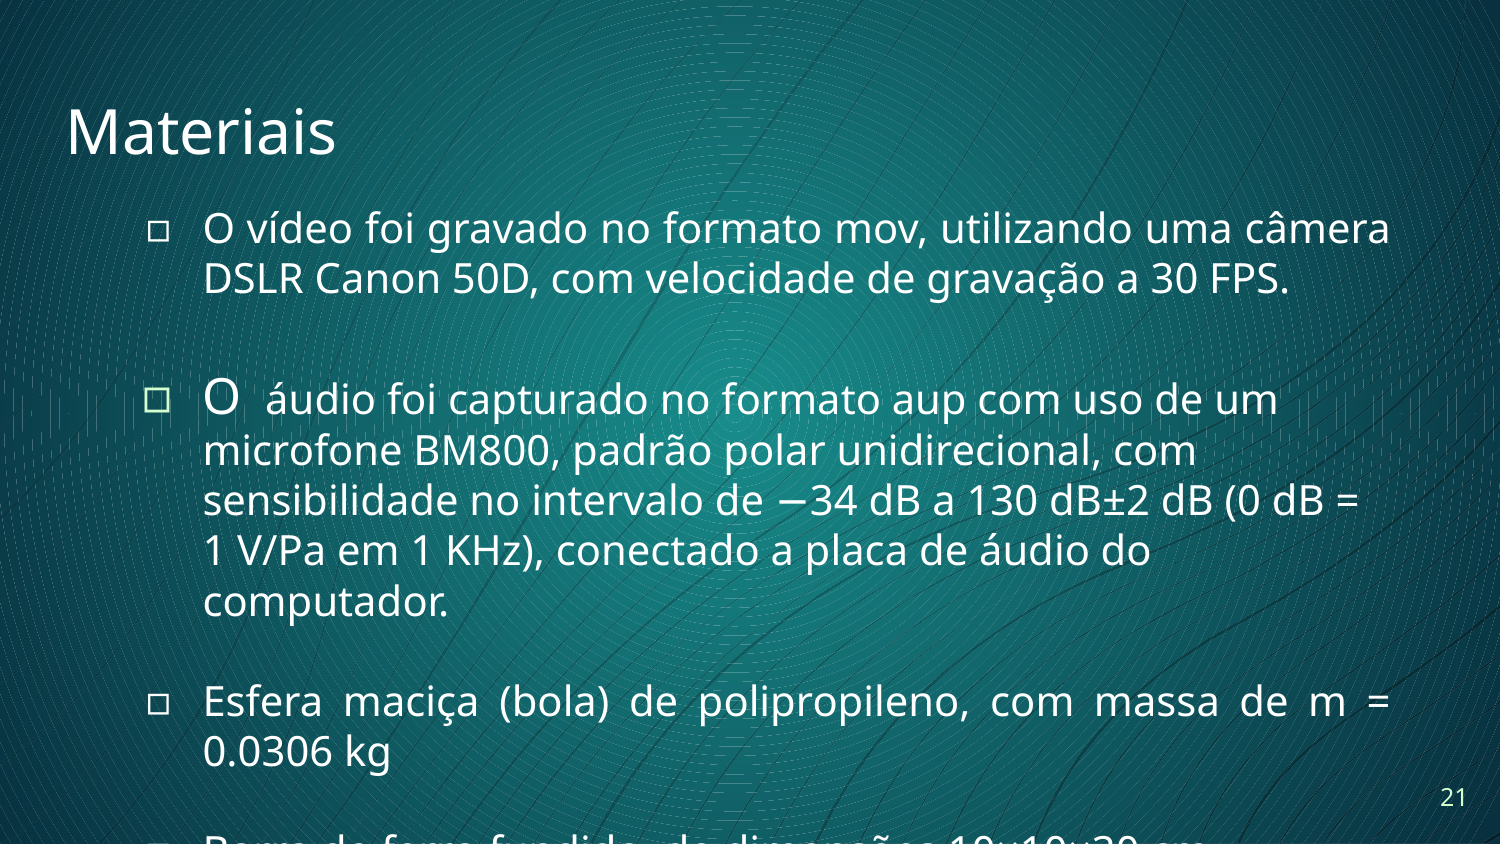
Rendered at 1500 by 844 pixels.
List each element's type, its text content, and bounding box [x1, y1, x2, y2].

slide_number <number> [1378, 766, 1469, 832]
list O vídeo foi gravado no formato mov, utilizando uma câmera DSLR Canon 50D, com velocidade de gravação a 30 FPS. O áudio foi capturado no formato aup com uso de um microfone BM800, padrão polar unidirecional, com sensibilidade no intervalo de −34 dB a 130 dB±2 dB (0 dB = 1 V/Pa em 1 KHz), conectado a placa de áudio do computador. Esfera maciça (bola) de polipropileno, com massa de m = 0.0306 kg Barra de ferro fundido, de dimensões 10×10×30 cm. [127, 201, 1392, 729]
text_box Materiais [50, 77, 1367, 182]
